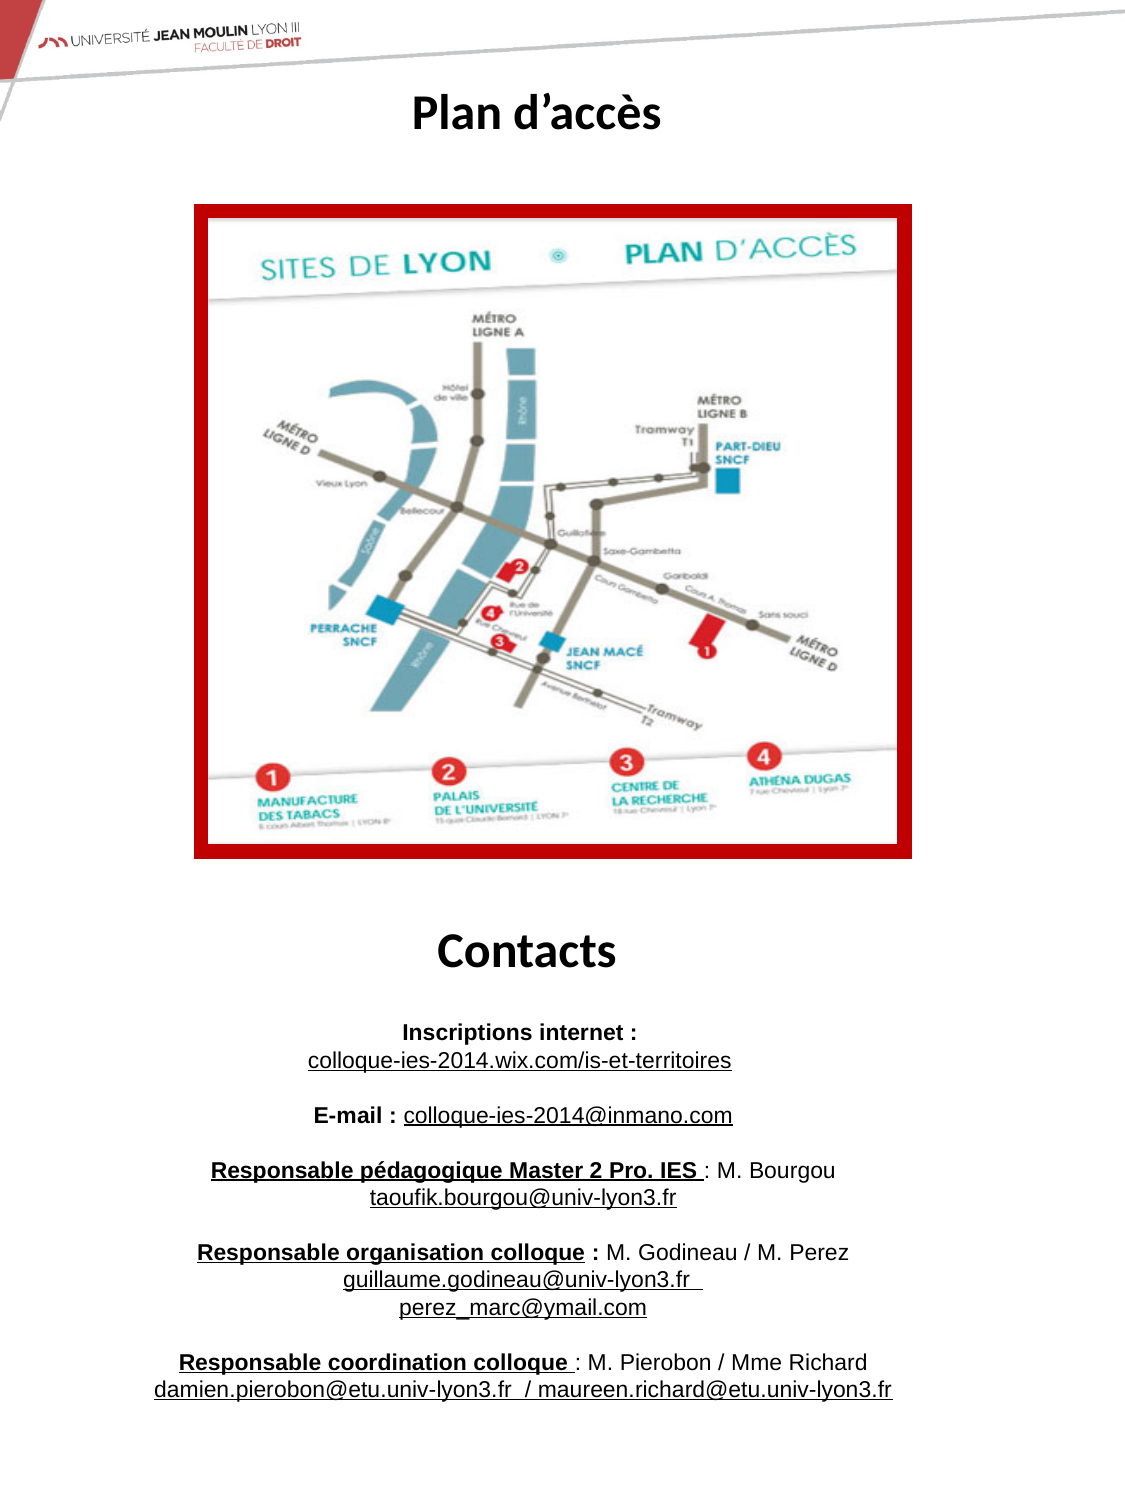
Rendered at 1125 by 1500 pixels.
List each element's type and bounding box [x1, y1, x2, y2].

picture [0, 0, 1125, 1500]
list [207, 218, 898, 845]
